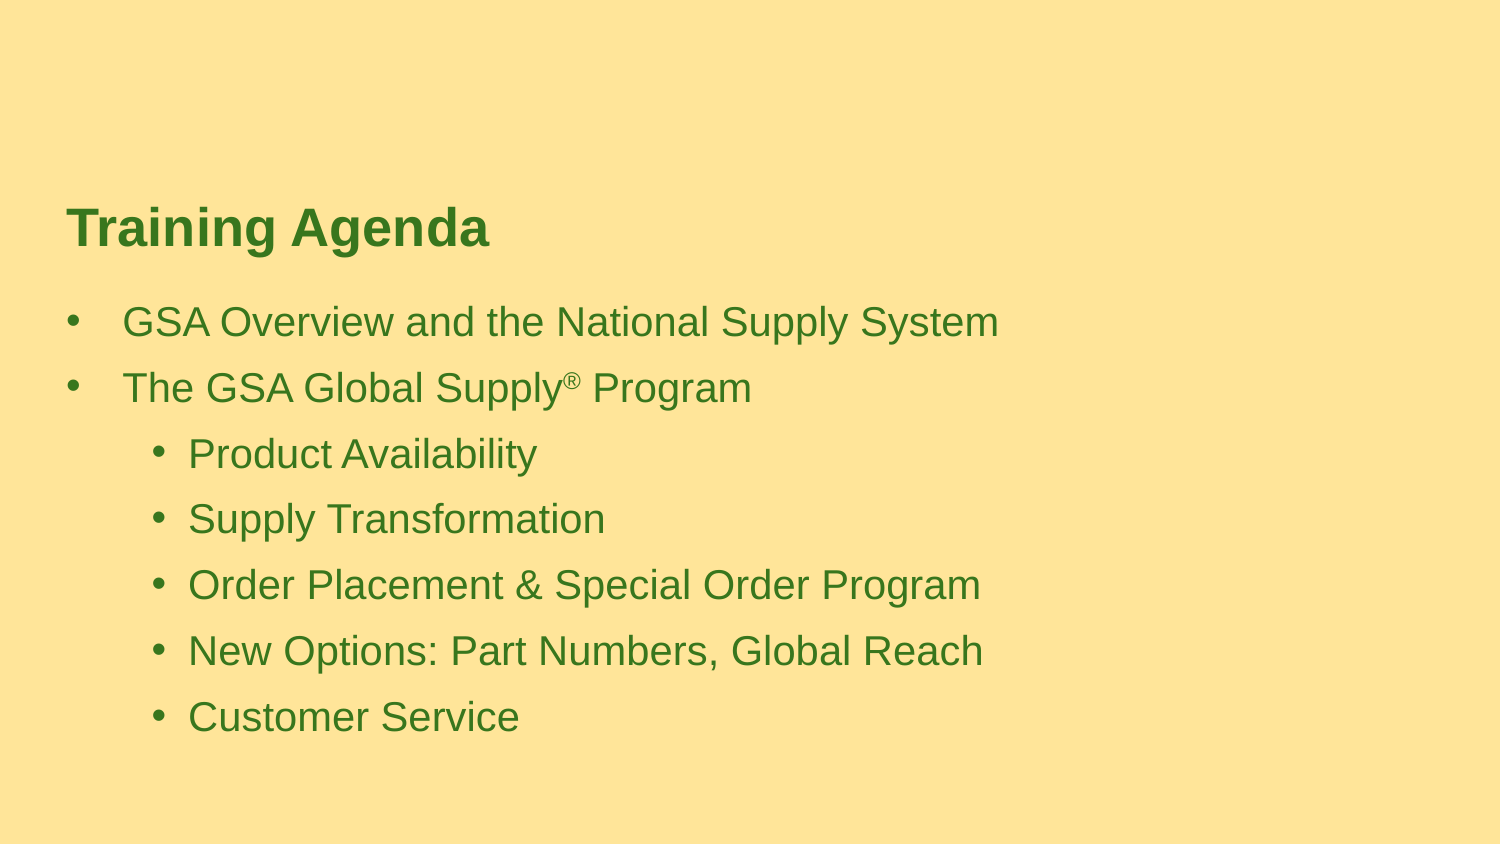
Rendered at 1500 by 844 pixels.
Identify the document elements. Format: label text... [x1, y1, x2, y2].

title Training Agenda [51, 171, 1450, 266]
list GSA Overview and the National Supply System The GSA Global Supply® Program Product Availability Supply Transformation Order Placement & Special Order Program New Options: Part Numbers, Global Reach Customer Service [51, 279, 1449, 712]
